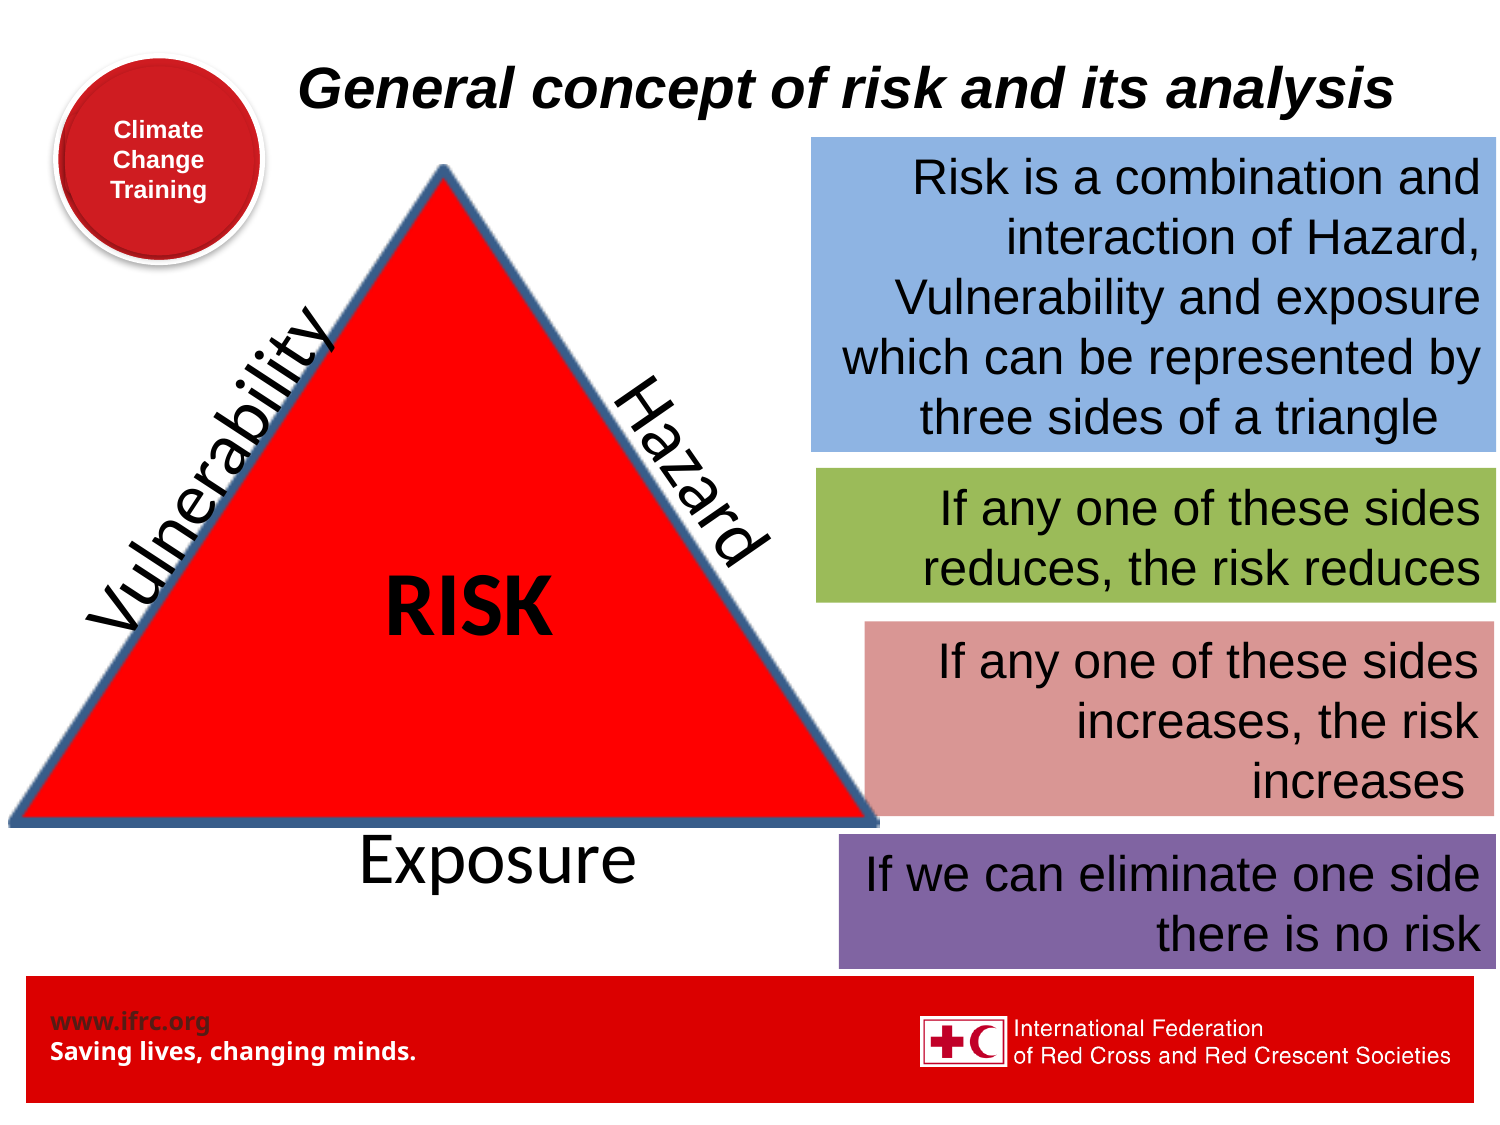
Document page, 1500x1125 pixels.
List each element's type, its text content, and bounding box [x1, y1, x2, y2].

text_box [7, 164, 880, 908]
text_box Risk is a combination and interaction of Hazard, Vulnerability and exposure which can be represented by three sides of a triangle [811, 137, 1497, 452]
text_box General concept of risk and its analysis [272, 42, 1439, 128]
text_box If any one of these sides increases, the risk increases [885, 621, 1495, 817]
picture [920, 1016, 1450, 1067]
text_box If any one of these sides reduces, the risk reduces [885, 467, 1497, 603]
text_box If we can eliminate one side there is no risk [838, 834, 1496, 969]
